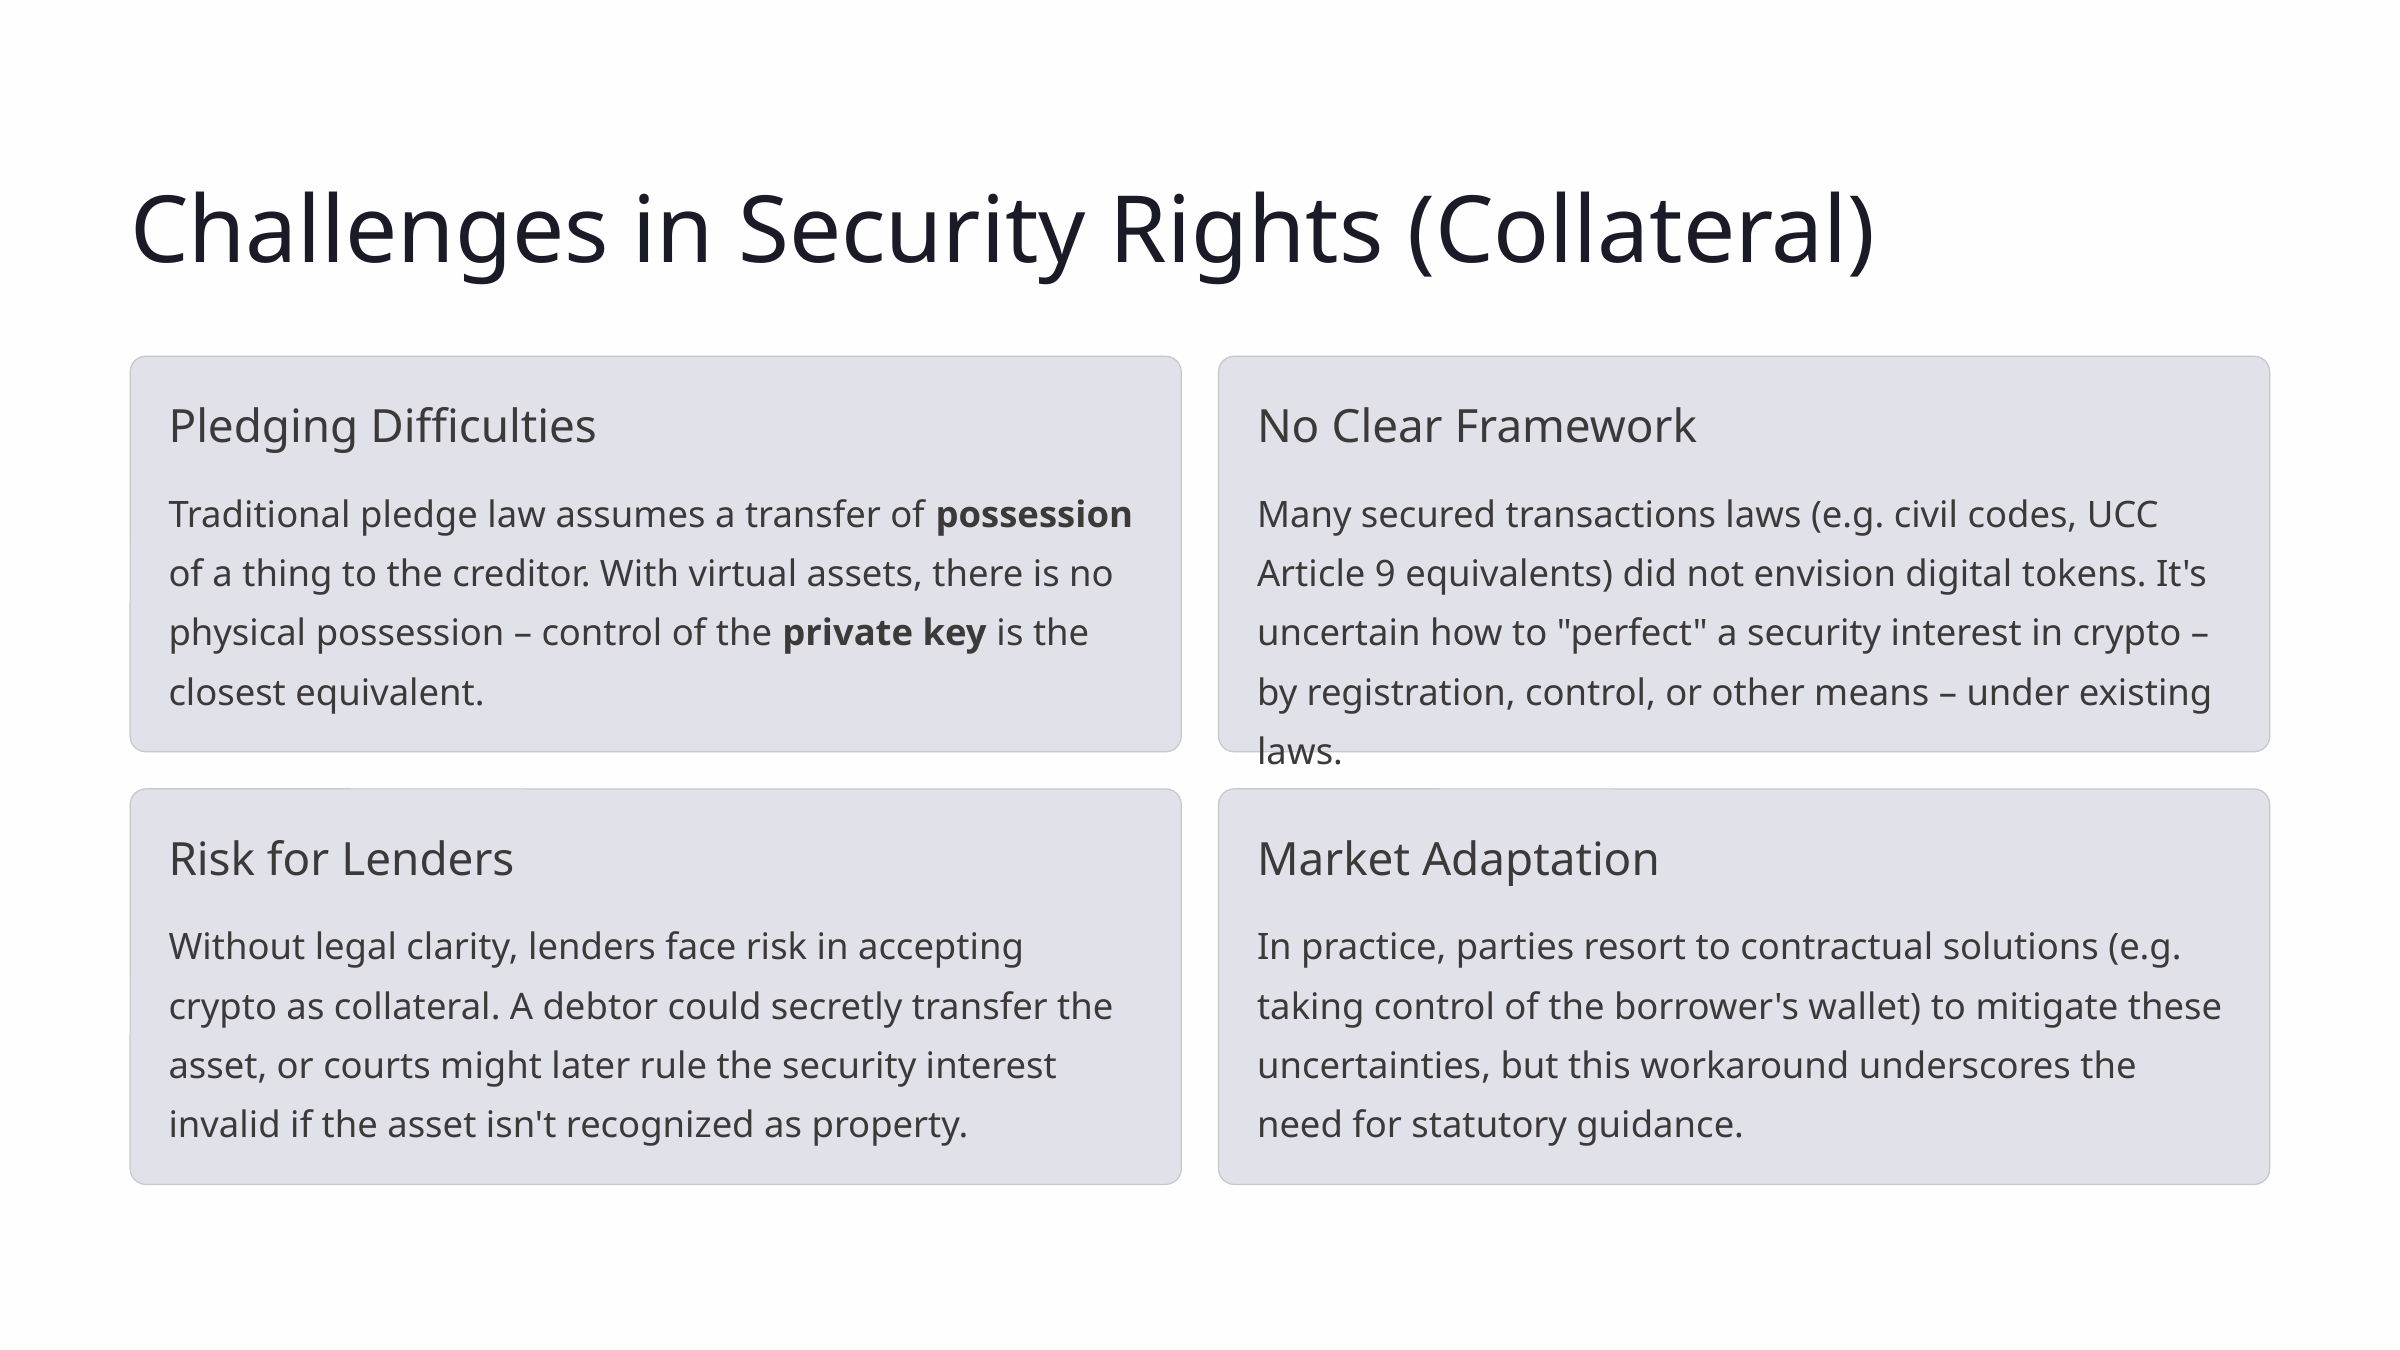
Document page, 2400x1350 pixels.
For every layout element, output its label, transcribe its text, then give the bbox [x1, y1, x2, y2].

text_box Pledging Difficulties [168, 394, 634, 453]
text_box No Clear Framework [1256, 394, 1723, 453]
text_box Risk for Lenders [168, 827, 634, 886]
text_box [130, 356, 1182, 752]
text_box [130, 788, 1182, 1185]
text_box In practice, parties resort to contractual solutions (e.g. taking control of the borrower's wallet) to mitigate these uncertainties, but this workaround underscores the need for statutory guidance. [1256, 907, 2232, 1146]
text_box [1218, 788, 2270, 1185]
text_box Traditional pledge law assumes a transfer of possession of a thing to the creditor. With virtual assets, there is no physical possession – control of the private key is the closest equivalent. [168, 475, 1143, 714]
text_box Many secured transactions laws (e.g. civil codes, UCC Article 9 equivalents) did not envision digital tokens. It's uncertain how to "perfect" a security interest in crypto – by registration, control, or other means – under existing laws. [1256, 475, 2232, 714]
text_box Challenges in Security Rights (Collateral) [130, 165, 1864, 282]
text_box Market Adaptation [1256, 827, 1723, 886]
text_box Without legal clarity, lenders face risk in accepting crypto as collateral. A debtor could secretly transfer the asset, or courts might later rule the security interest invalid if the asset isn't recognized as property. [168, 907, 1143, 1146]
text_box [1218, 356, 2270, 752]
